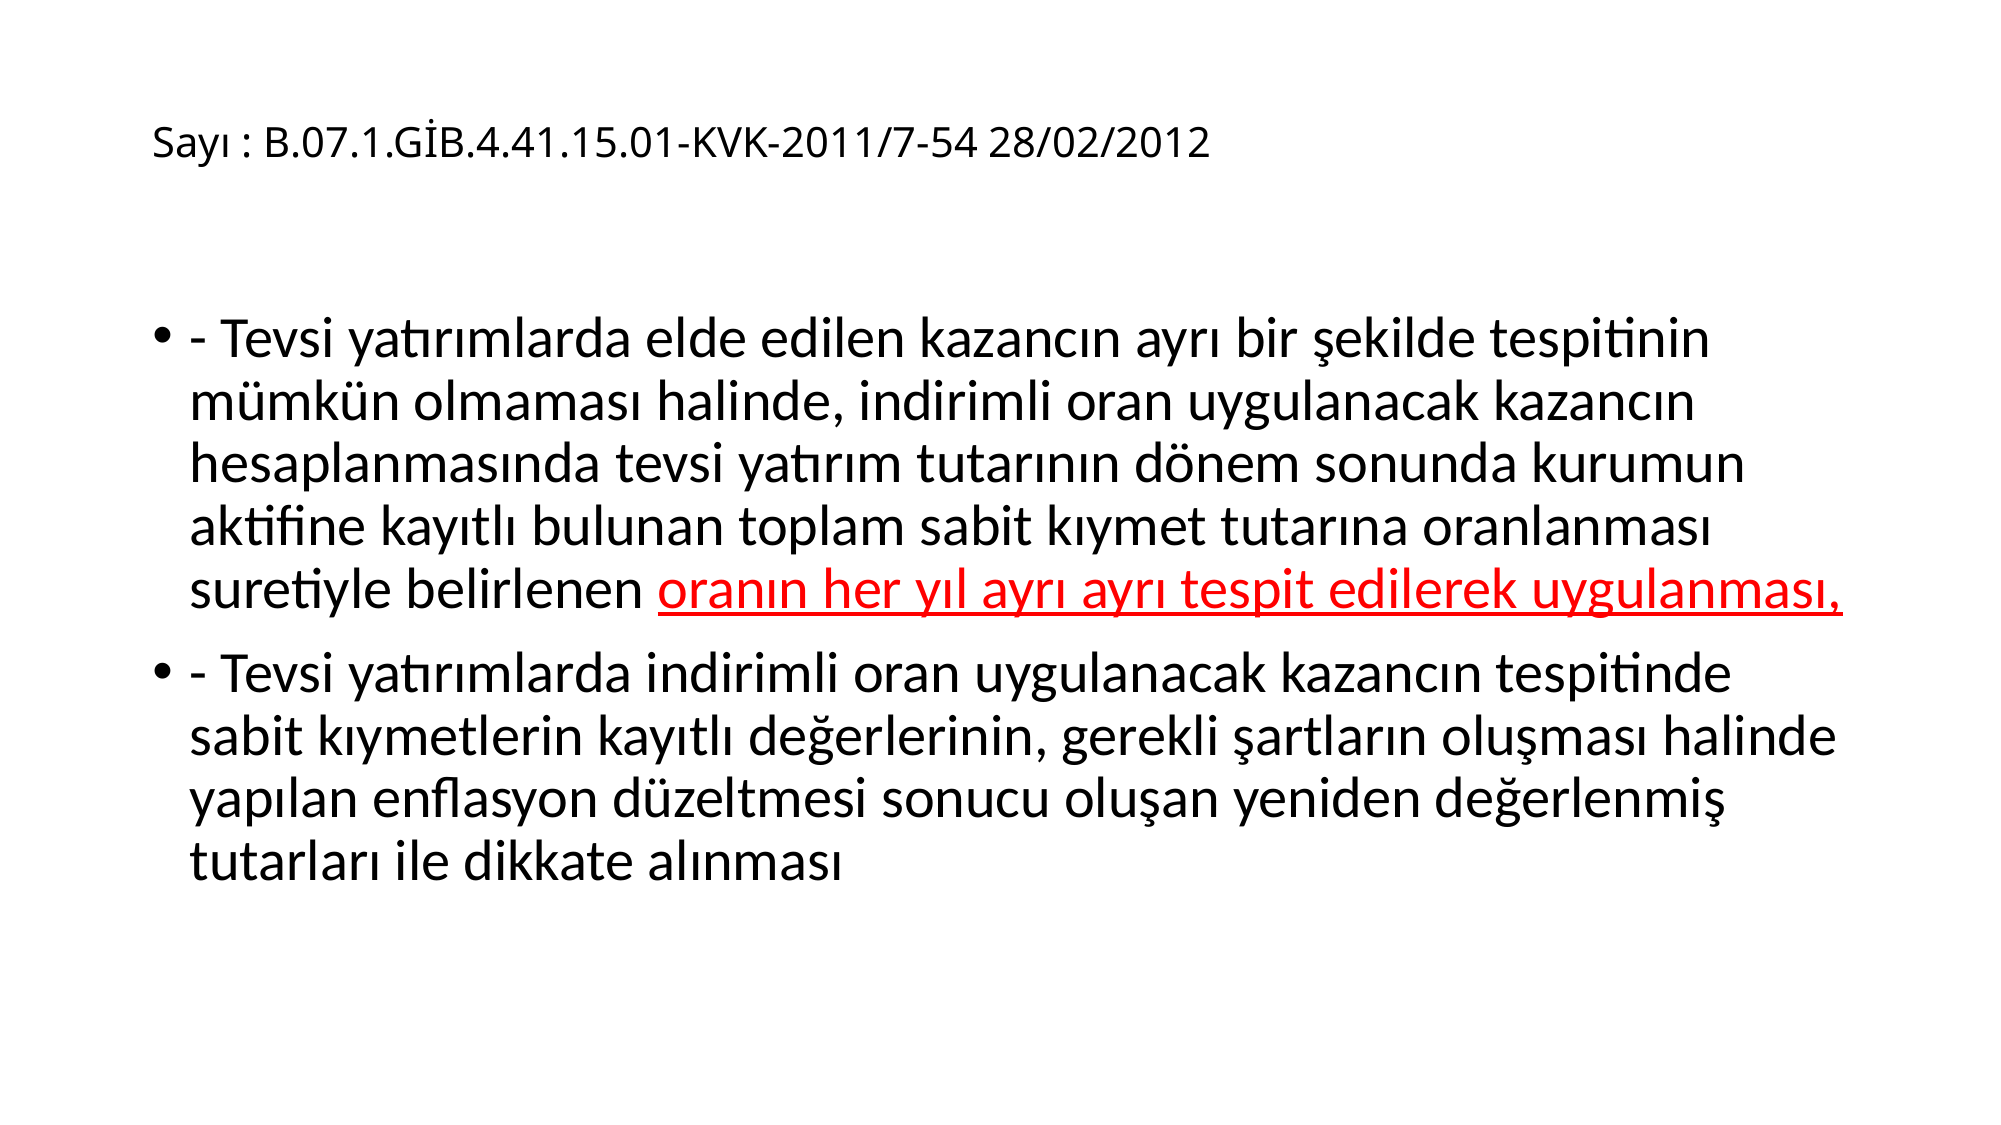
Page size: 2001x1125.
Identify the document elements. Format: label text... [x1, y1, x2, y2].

list - Tevsi yatırımlarda elde edilen kazancın ayrı bir şekilde tespitinin mümkün olmaması halinde, indirimli oran uygulanacak kazancın hesaplanmasında tevsi yatırım tutarının dönem sonunda kurumun aktifine kayıtlı bulunan toplam sabit kıymet tutarına oranlanması suretiyle belirlenen oranın her yıl ayrı ayrı tespit edilerek uygulanması, - Tevsi yatırımlarda indirimli oran uygulanacak kazancın tespitinde sabit kıymetlerin kayıtlı değerlerinin, gerekli şartların oluşması halinde yapılan enflasyon düzeltmesi sonucu oluşan yeniden değerlenmiş tutarları ile dikkate alınması [137, 299, 1863, 1014]
title Sayı : B.07.1.GİB.4.41.15.01-KVK-2011/7-54 28/02/2012 [137, 59, 1863, 278]
